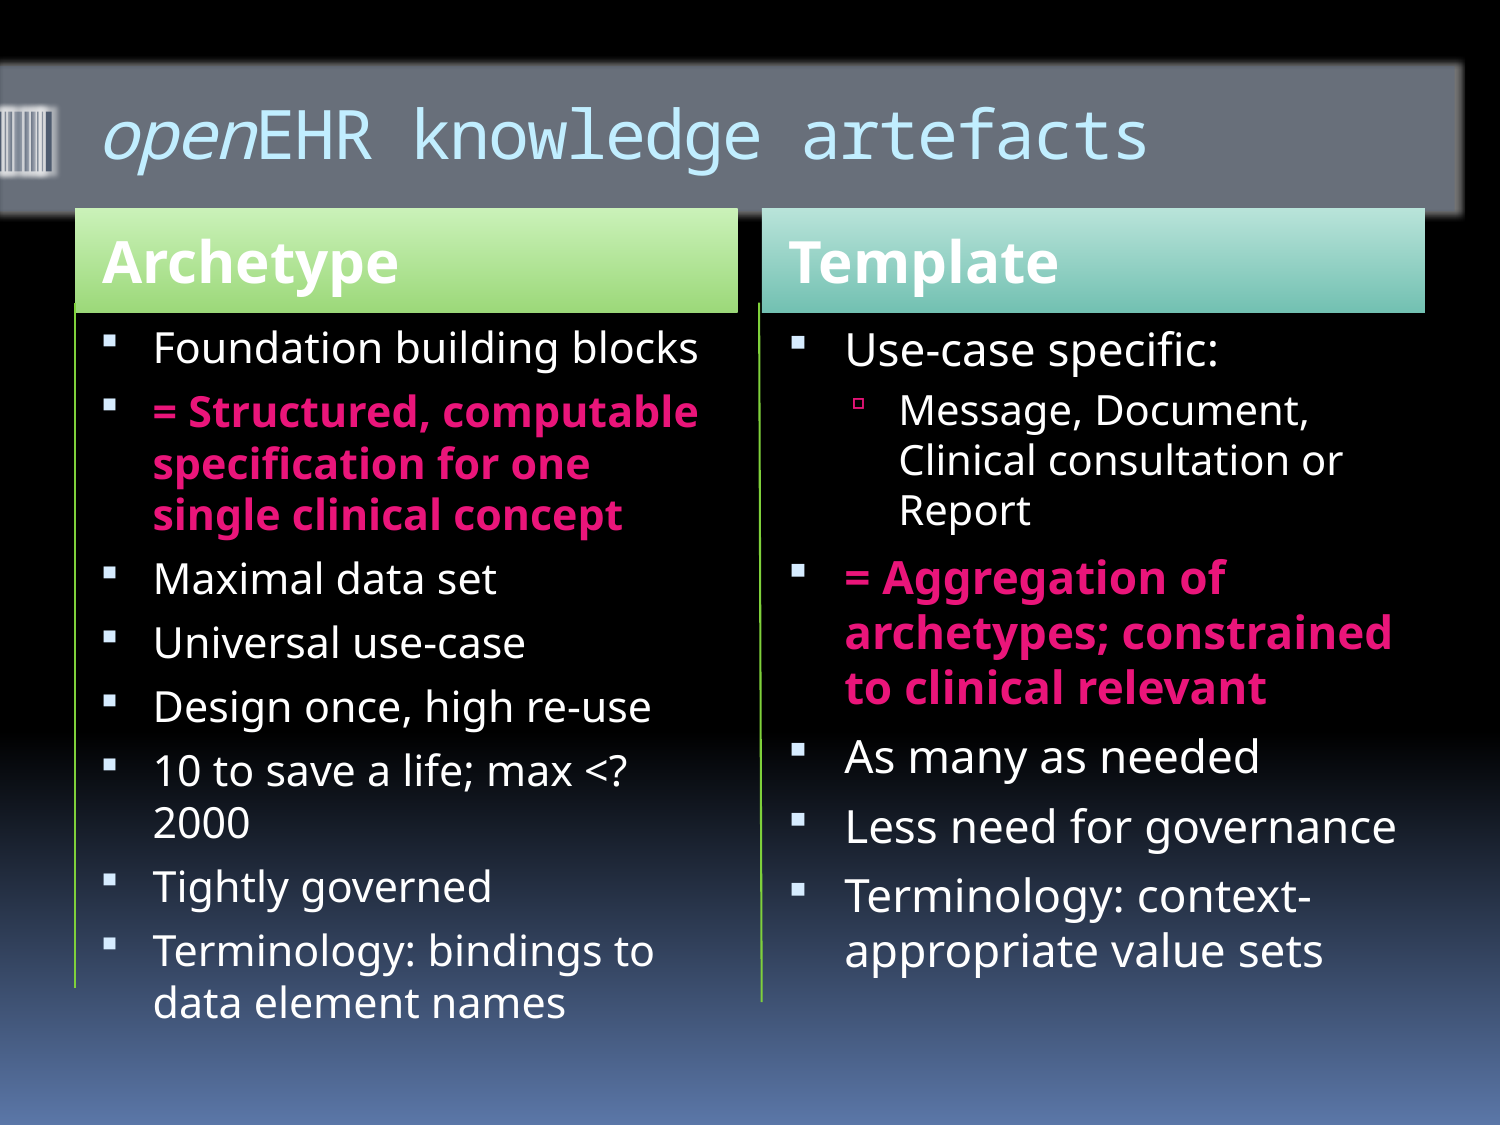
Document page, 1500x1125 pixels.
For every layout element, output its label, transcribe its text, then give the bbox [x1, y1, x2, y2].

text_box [410, 650, 1111, 654]
list Archetype [75, 208, 738, 313]
list Use-case specific: Message, Document, Clinical consultation or Report = Aggregation of archetypes; constrained to clinical relevant As many as needed Less need for governance Terminology: context-appropriate value sets [761, 312, 1442, 1059]
list Foundation building blocks = Structured, computable specification for one single clinical concept Maximal data set Universal use-case Design once, high re-use 10 to save a life; max <?2000 Tightly governed Terminology: bindings to data element names [76, 312, 715, 641]
title openEHR knowledge artefacts [82, 83, 1358, 234]
list Template [761, 208, 1425, 312]
list Foundation building blocks = Structured, computable specification for one single clinical concept Maximal data set Universal use-case Design once, high re-use 10 to save a life; max <?2000 Tightly governed Terminology: bindings to data element names [75, 656, 715, 1071]
